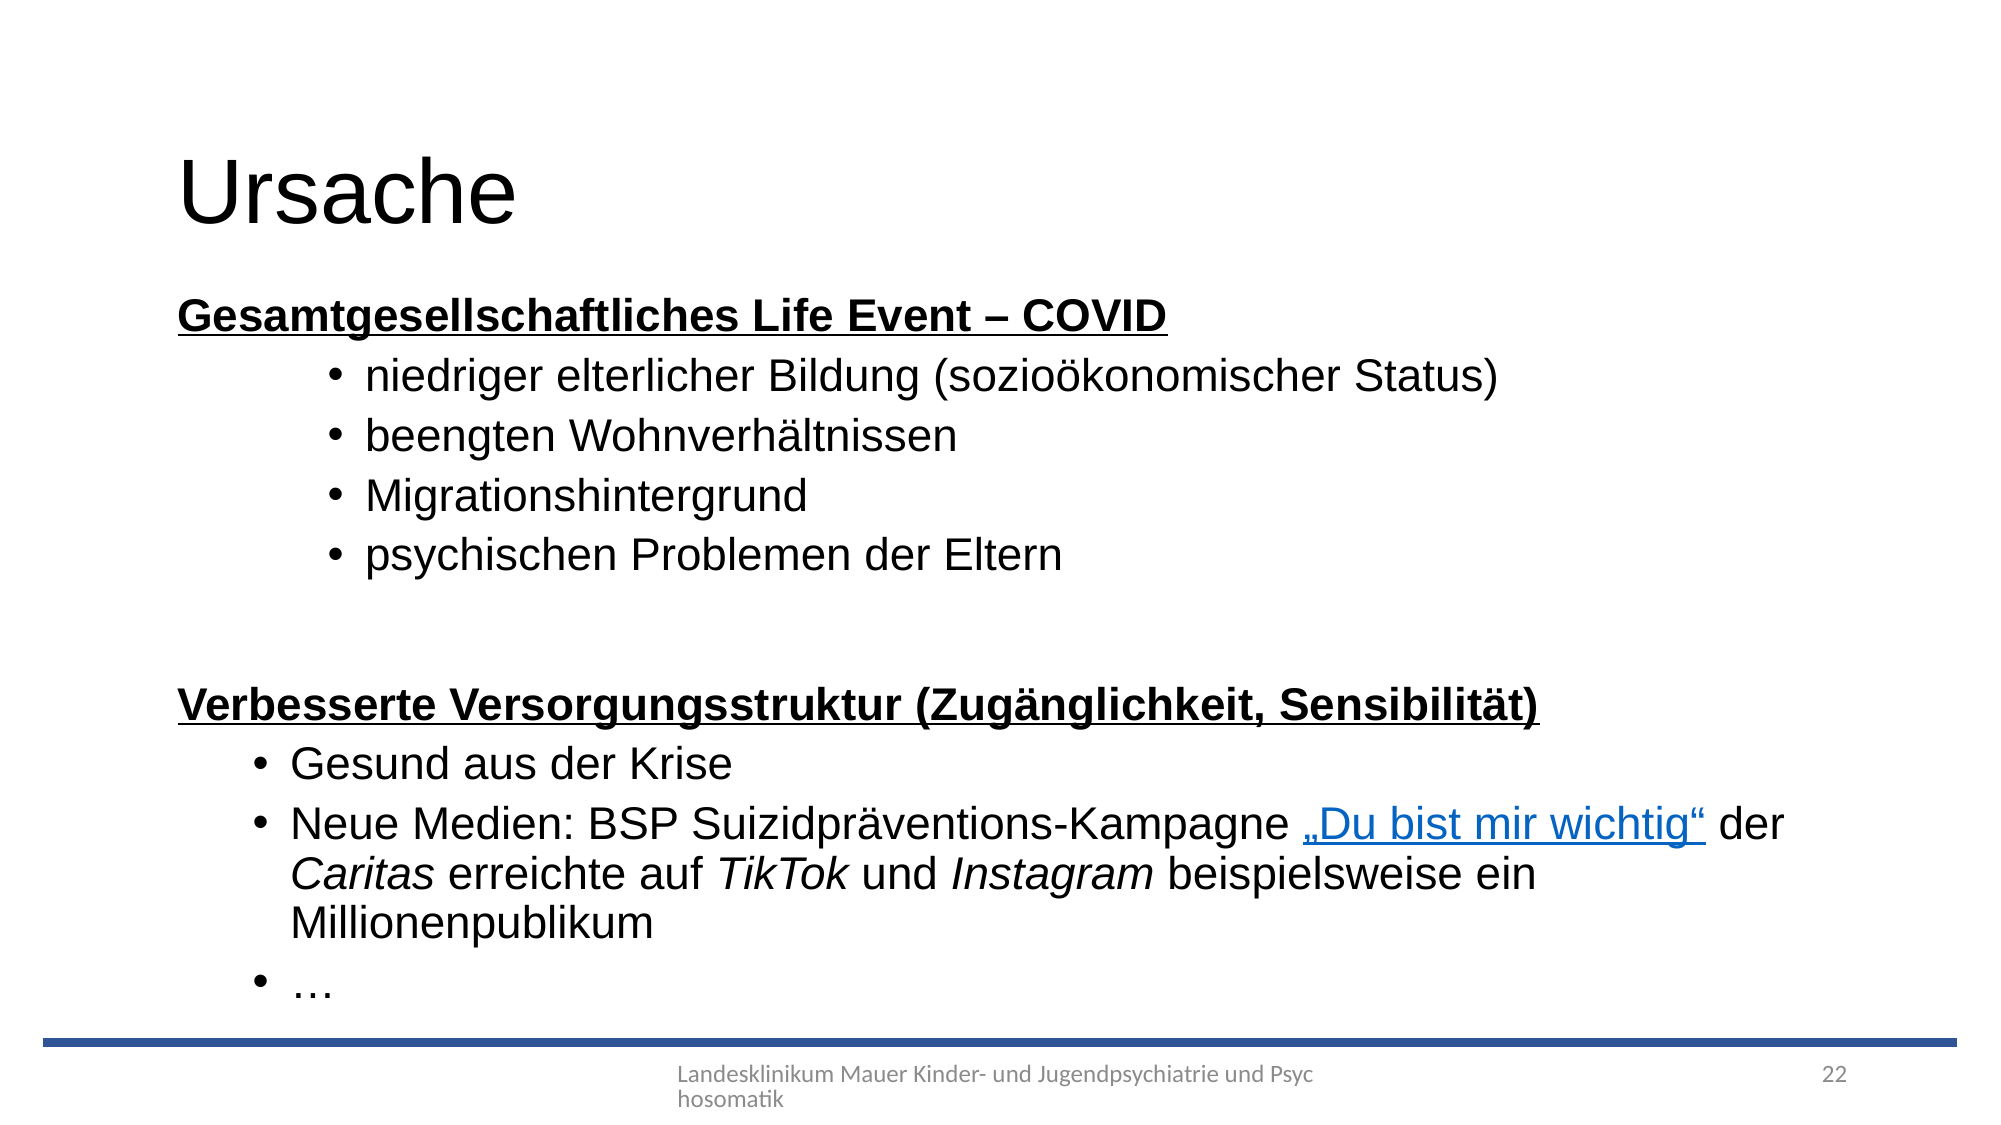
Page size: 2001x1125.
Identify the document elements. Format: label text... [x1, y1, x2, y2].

footer Landesklinikum Mauer Kinder- und Jugendpsychiatrie und Psychosomatik [662, 1047, 1338, 1103]
list Gesamtgesellschaftliches Life Event – COVID niedriger elterlicher Bildung (sozioökonomischer Status) beengten Wohnverhältnissen Migrationshintergrund psychischen Problemen der Eltern Verbesserte Versorgungsstruktur (Zugänglichkeit, Sensibilität) Gesund aus der Krise Neue Medien: BSP Suizidpräventions-Kampagne „Du bist mir wichtig“ der Caritas erreichte auf TikTok und Instagram beispielsweise ein Millionenpublikum … [162, 303, 1888, 999]
slide_number 22 [1412, 1047, 1863, 1103]
text_box Ursache [162, 84, 1888, 303]
